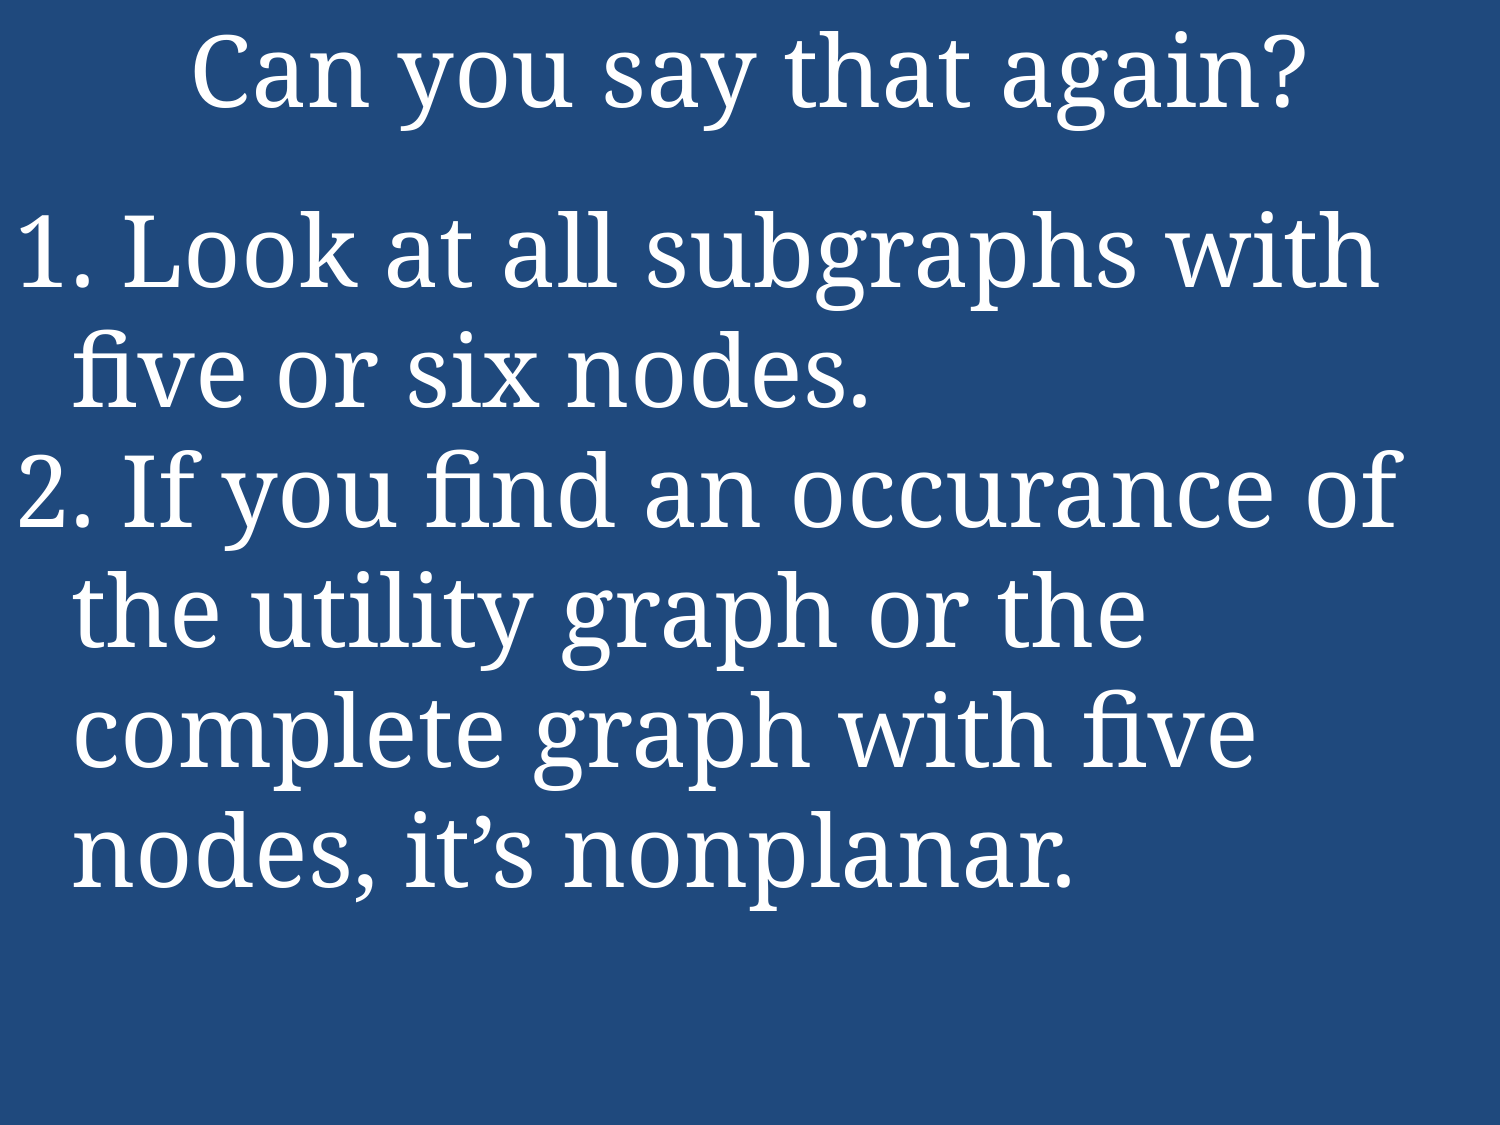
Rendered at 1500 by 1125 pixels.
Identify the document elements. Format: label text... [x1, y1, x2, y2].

text_box Can you say that again? Look at all subgraphs with five or six nodes. If you find an occurance of the utility graph or the complete graph with five nodes, it’s nonplanar. [0, 0, 1500, 915]
